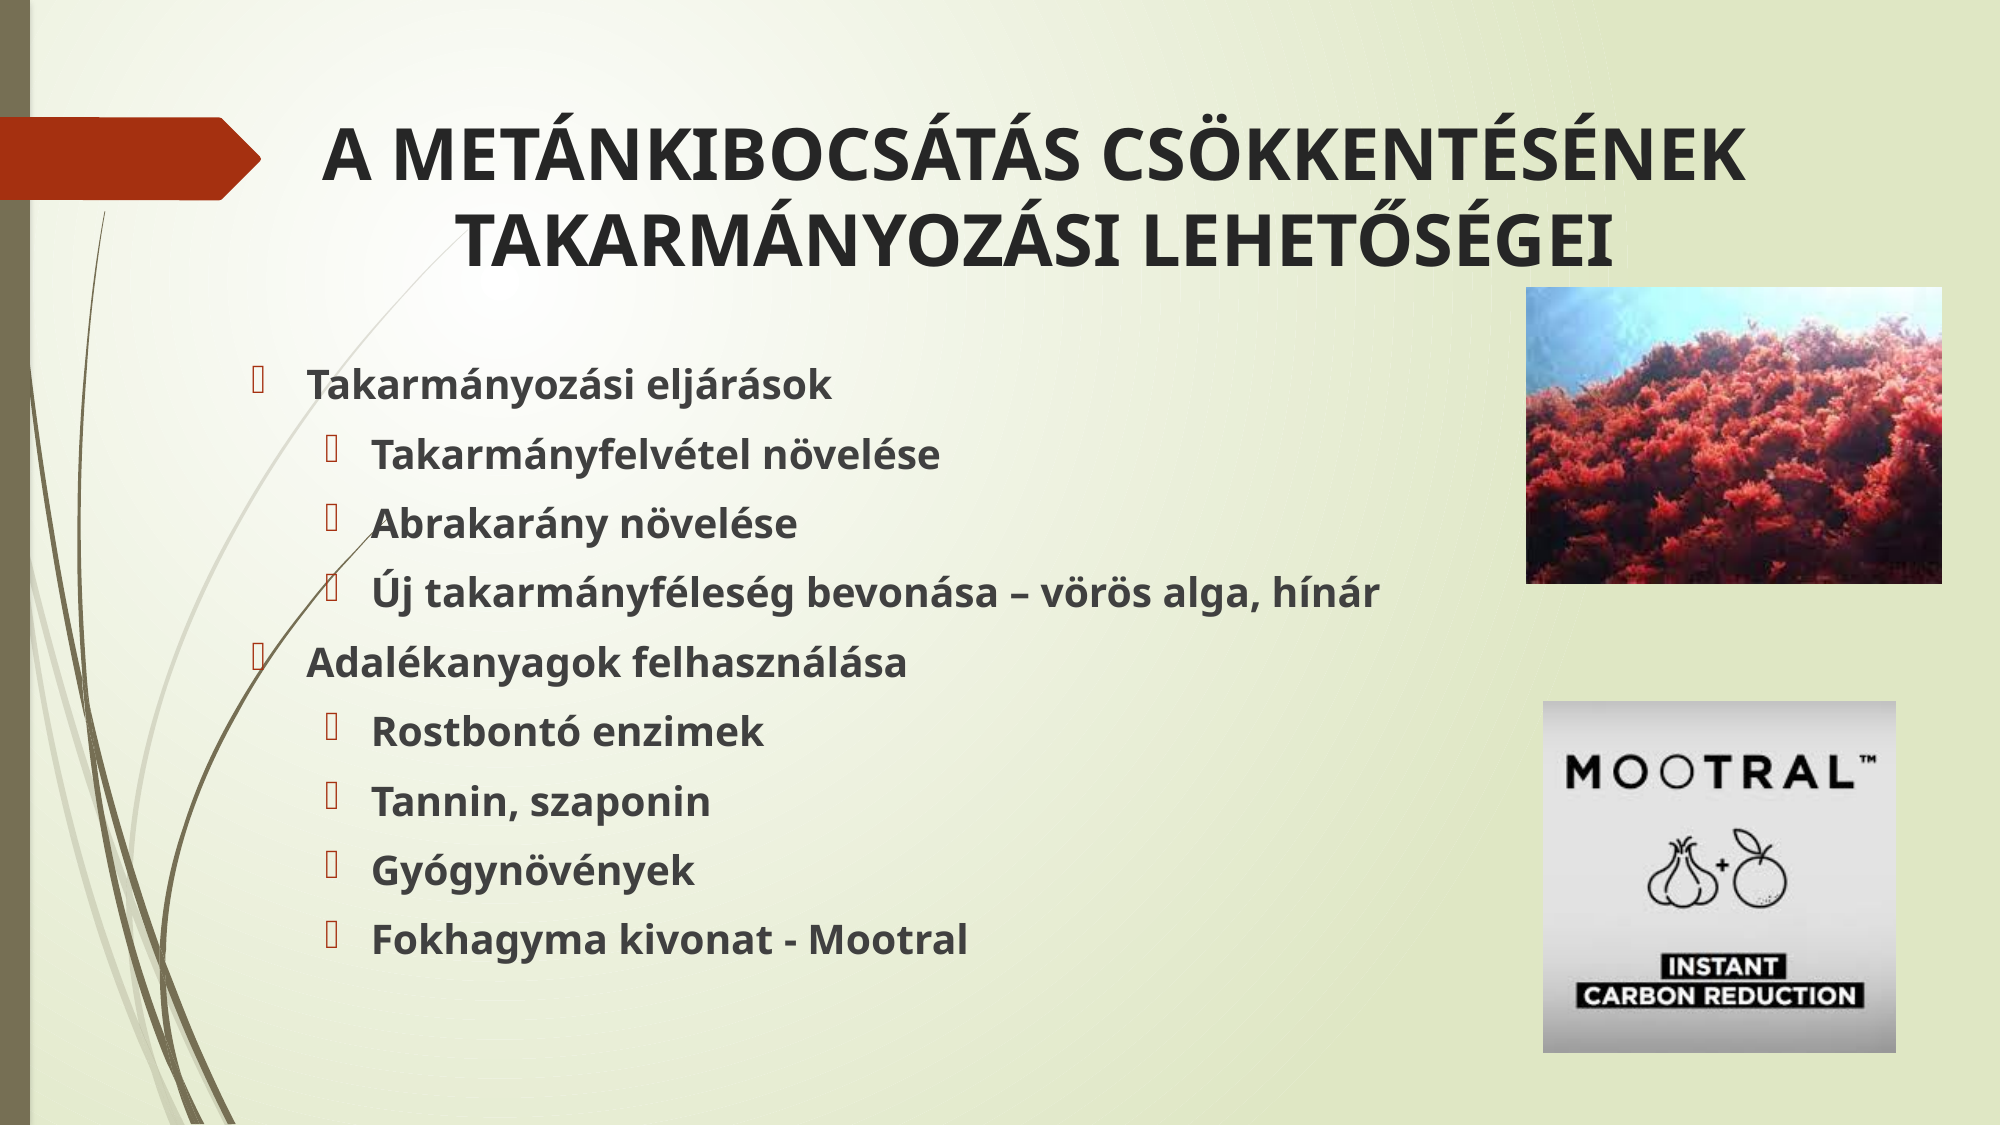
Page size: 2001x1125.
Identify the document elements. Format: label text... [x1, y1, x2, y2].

picture [1543, 700, 1896, 1053]
list Takarmányozási eljárások Takarmányfelvétel növelése Abrakarány növelése Új takarmányféleség bevonása – vörös alga, hínár Adalékanyagok felhasználása Rostbontó enzimek Tannin, szaponin Gyógynövények Fokhagyma kivonat - Mootral [236, 351, 1699, 972]
picture [1526, 286, 1943, 585]
title A METÁNKIBOCSÁTÁS CSÖKKENTÉSÉNEK TAKARMÁNYOZÁSI LEHETŐSÉGEI [303, 100, 1766, 311]
